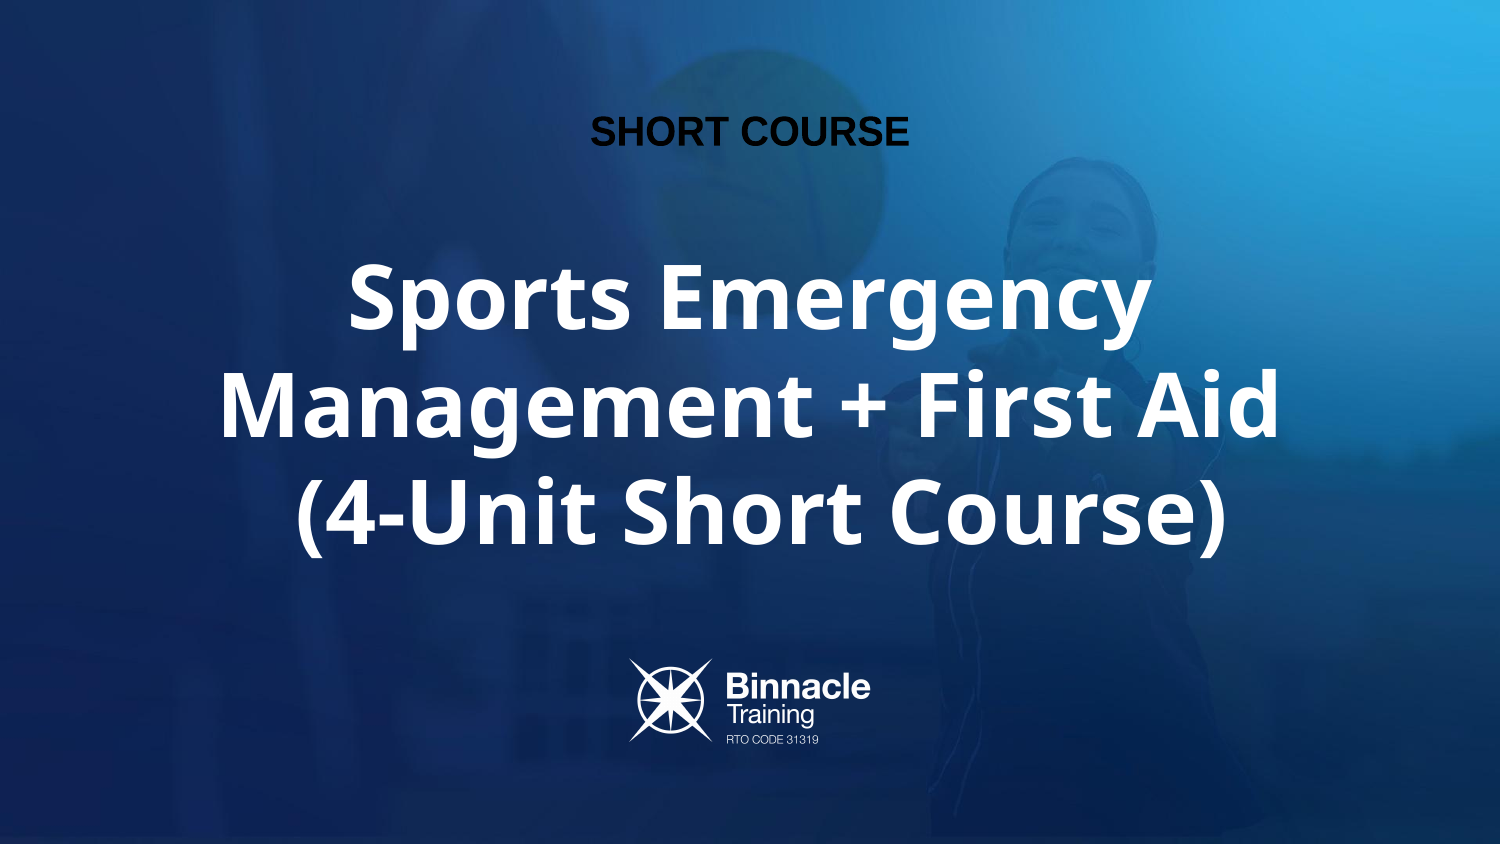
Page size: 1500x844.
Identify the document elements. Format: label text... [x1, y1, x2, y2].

picture [0, 0, 1500, 844]
title Sports Emergency Management + First Aid (4-Unit Short Course) [67, 225, 1433, 582]
